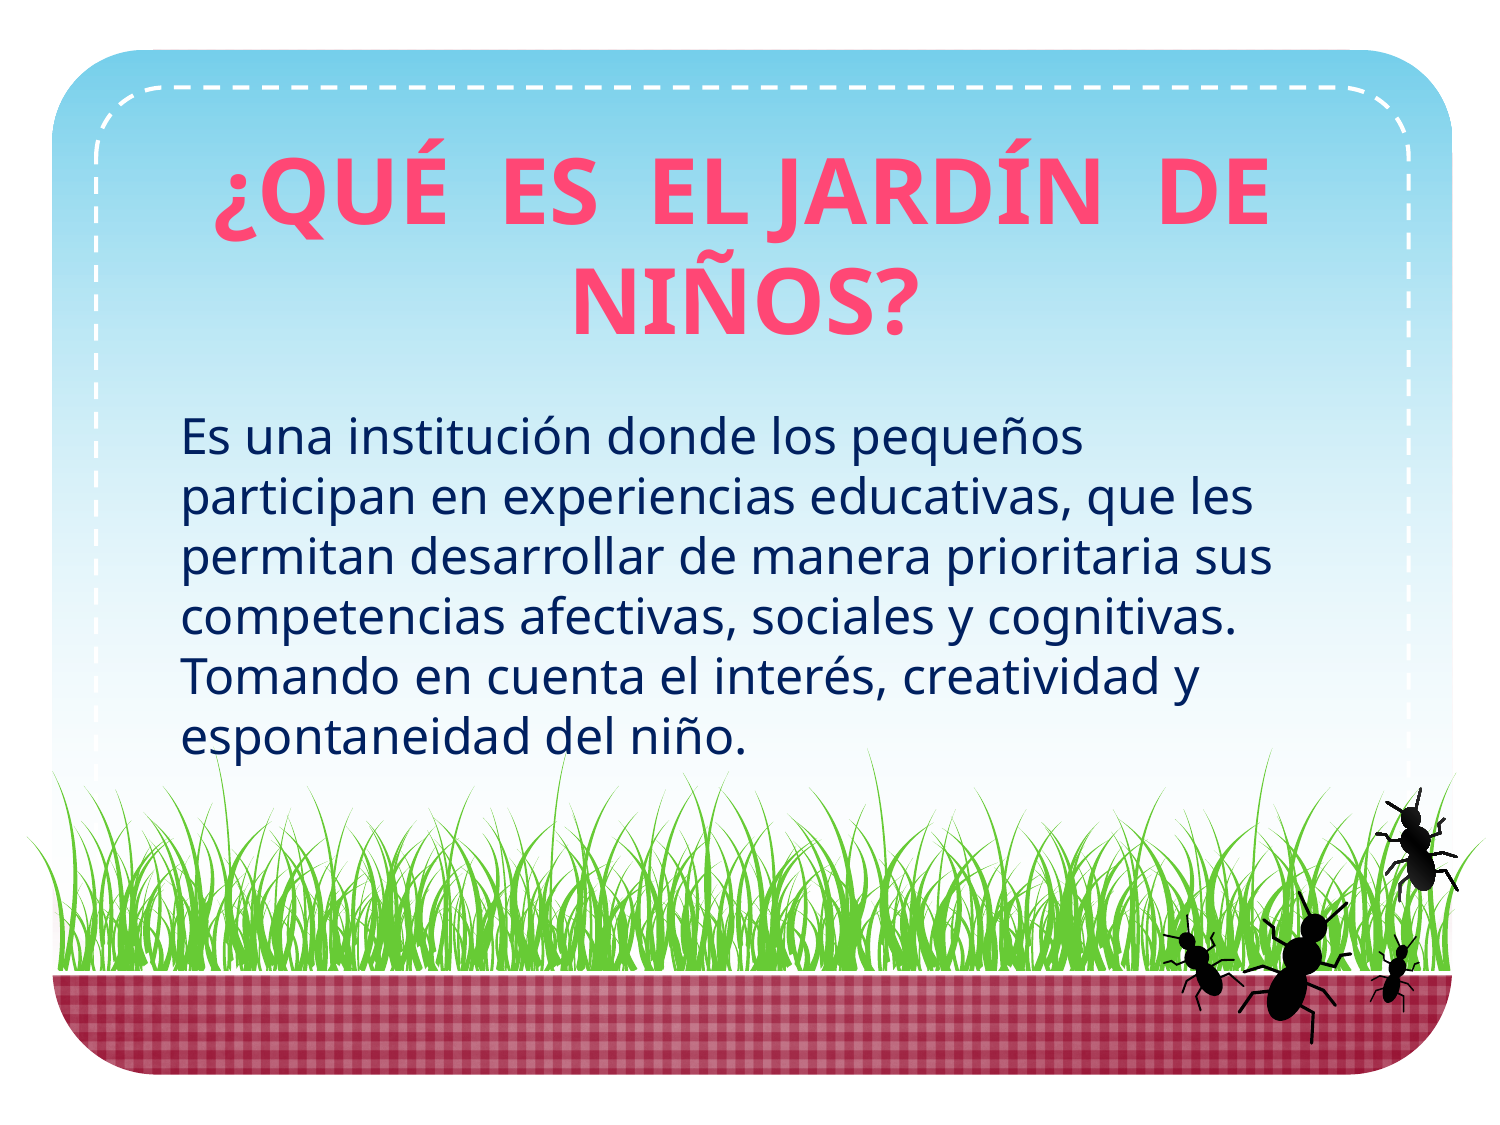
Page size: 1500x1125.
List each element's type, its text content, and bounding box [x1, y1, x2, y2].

text_box ¿QUÉ ES EL JARDÍN DE NIÑOS? [147, 125, 1341, 361]
text_box Es una institución donde los pequeños participan en experiencias educativas, que les permitan desarrollar de manera prioritaria sus competencias afectivas, sociales y cognitivas. Tomando en cuenta el interés, creatividad y espontaneidad del niño. [165, 397, 1323, 832]
